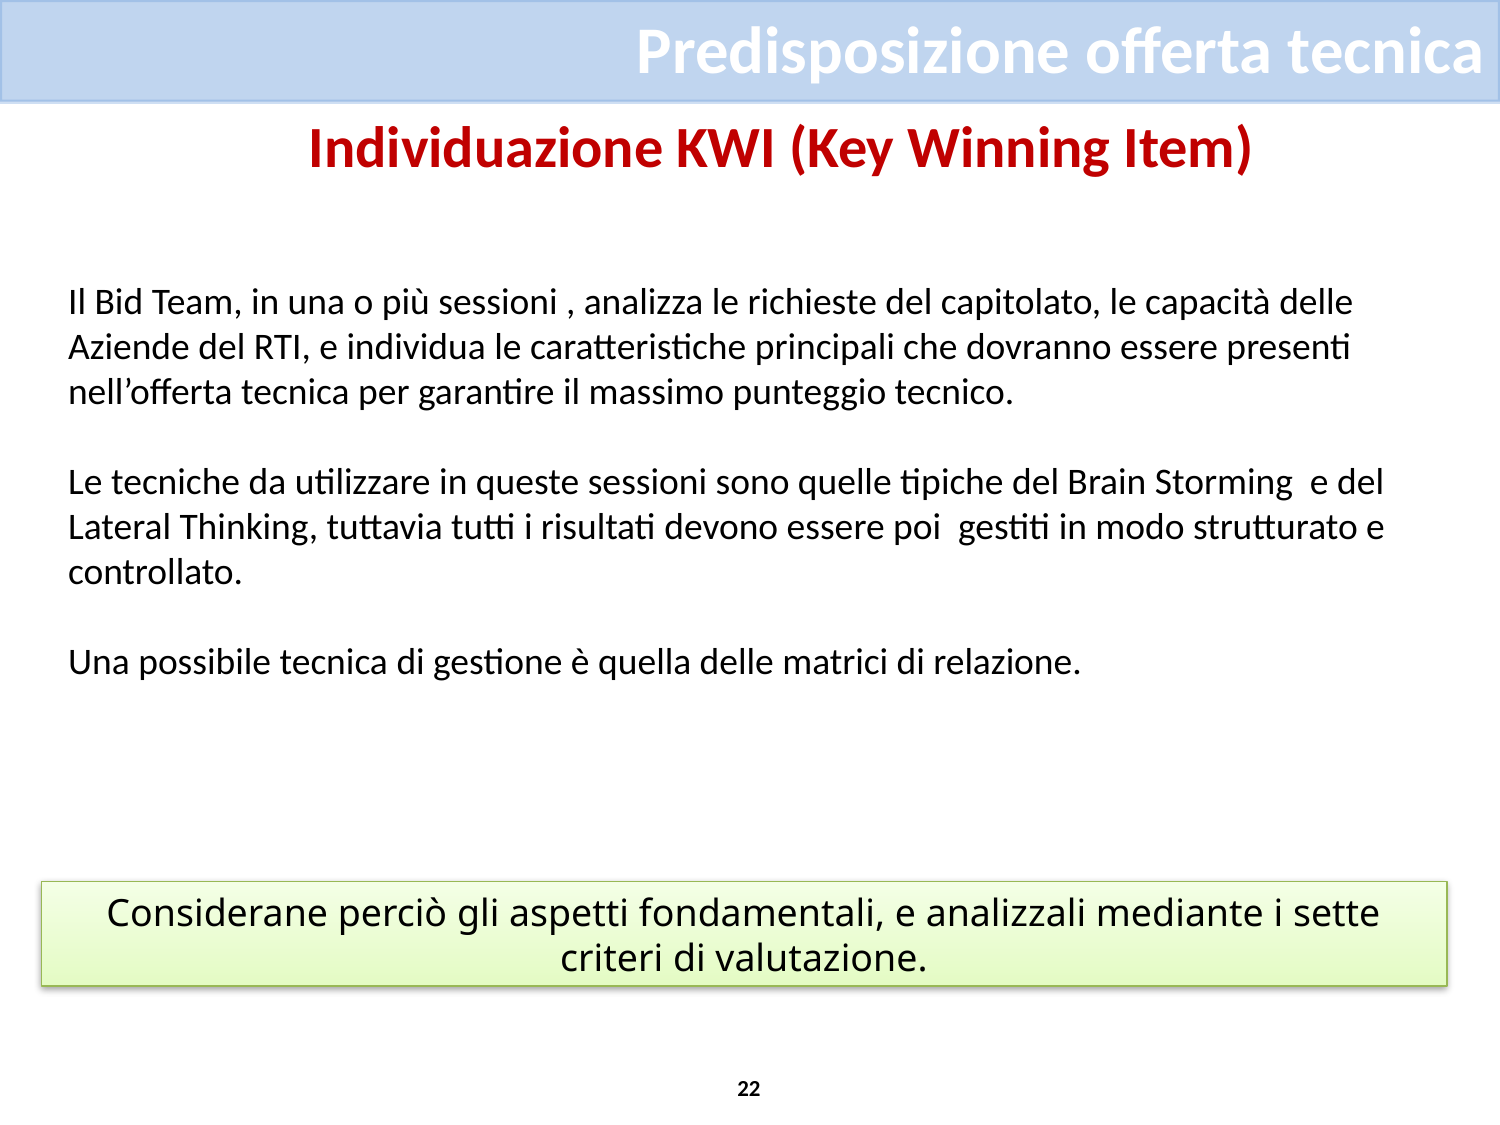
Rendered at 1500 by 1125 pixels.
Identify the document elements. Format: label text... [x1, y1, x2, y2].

text_box Individuazione KWI (Key Winning Item) [0, 101, 1500, 185]
text_box 22 [573, 1057, 924, 1118]
text_box Considerane perciò gli aspetti fondamentali, e analizzali mediante i sette criteri di valutazione. [41, 881, 1448, 987]
text_box Il Bid Team, in una o più sessioni , analizza le richieste del capitolato, le capacità delle Aziende del RTI, e individua le caratteristiche principali che dovranno essere presenti nell’offerta tecnica per garantire il massimo punteggio tecnico. Le tecniche da utilizzare in queste sessioni sono quelle tipiche del Brain Storming e del Lateral Thinking, tuttavia tutti i risultati devono essere poi gestiti in modo strutturato e controllato. Una possibile tecnica di gestione è quella delle matrici di relazione. [53, 269, 1471, 735]
text_box Predisposizione offerta tecnica [560, 0, 1500, 95]
